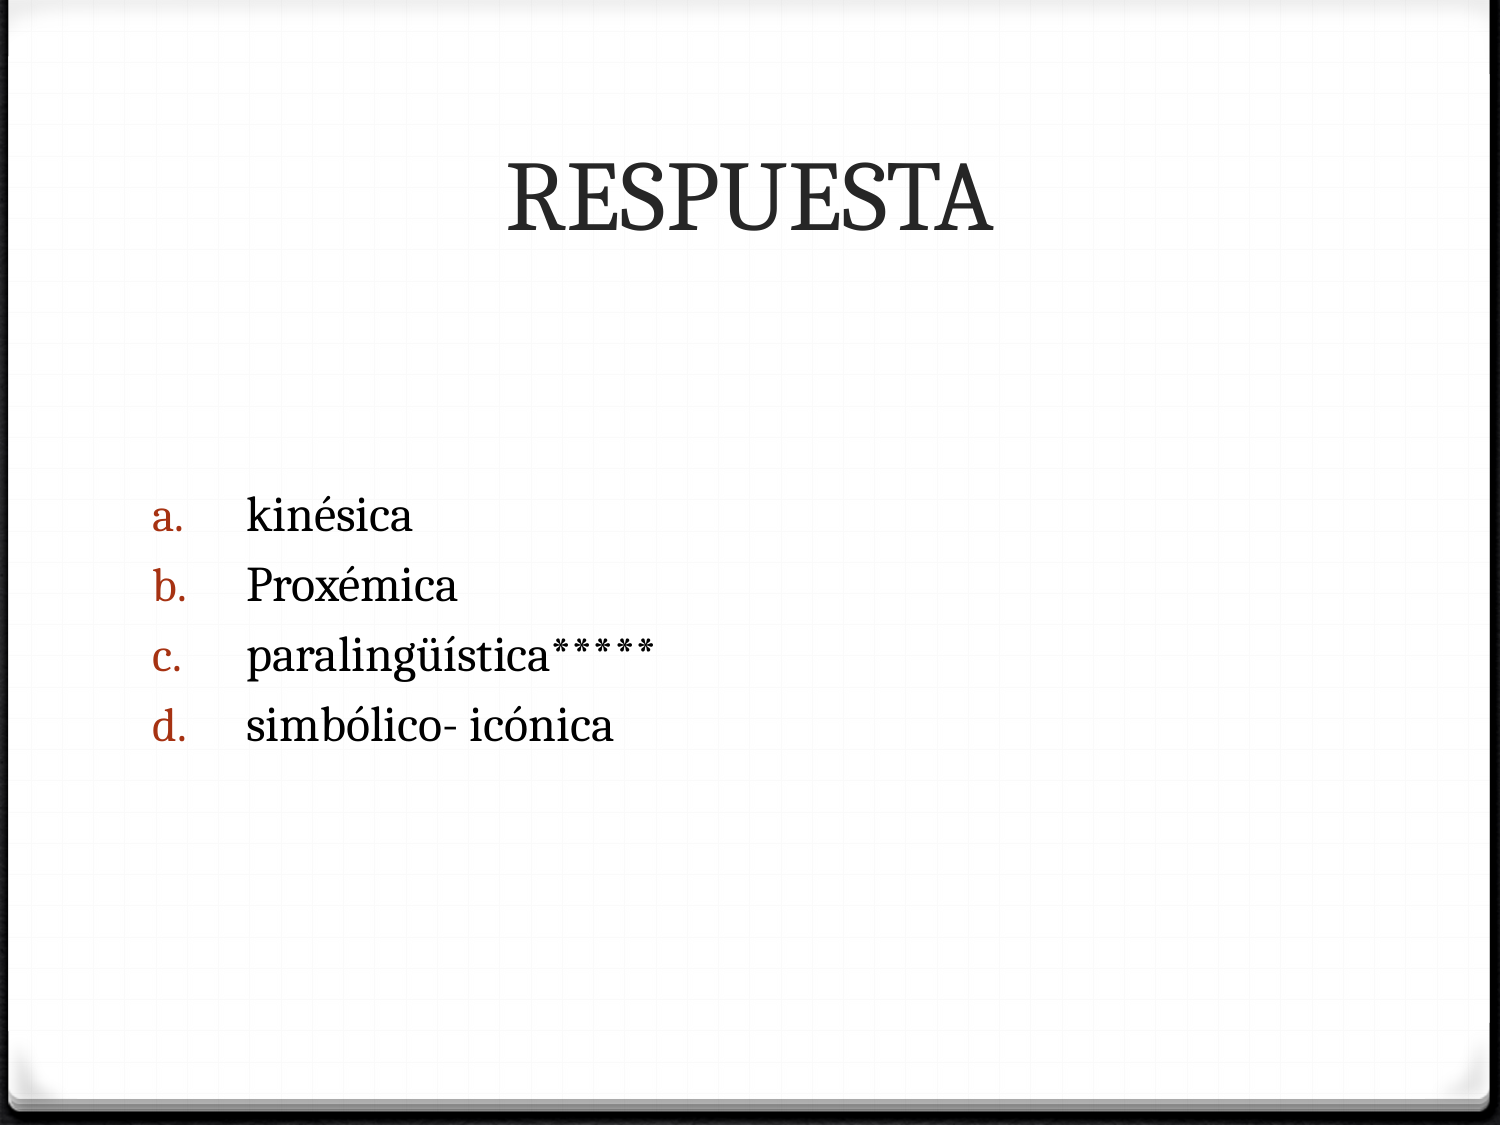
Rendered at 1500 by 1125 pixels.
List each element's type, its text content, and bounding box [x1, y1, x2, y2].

list kinésica Proxémica paralingüística***** simbólico- icónica [137, 334, 1363, 983]
title RESPUESTA [90, 71, 1410, 309]
picture [0, 0, 1500, 1125]
